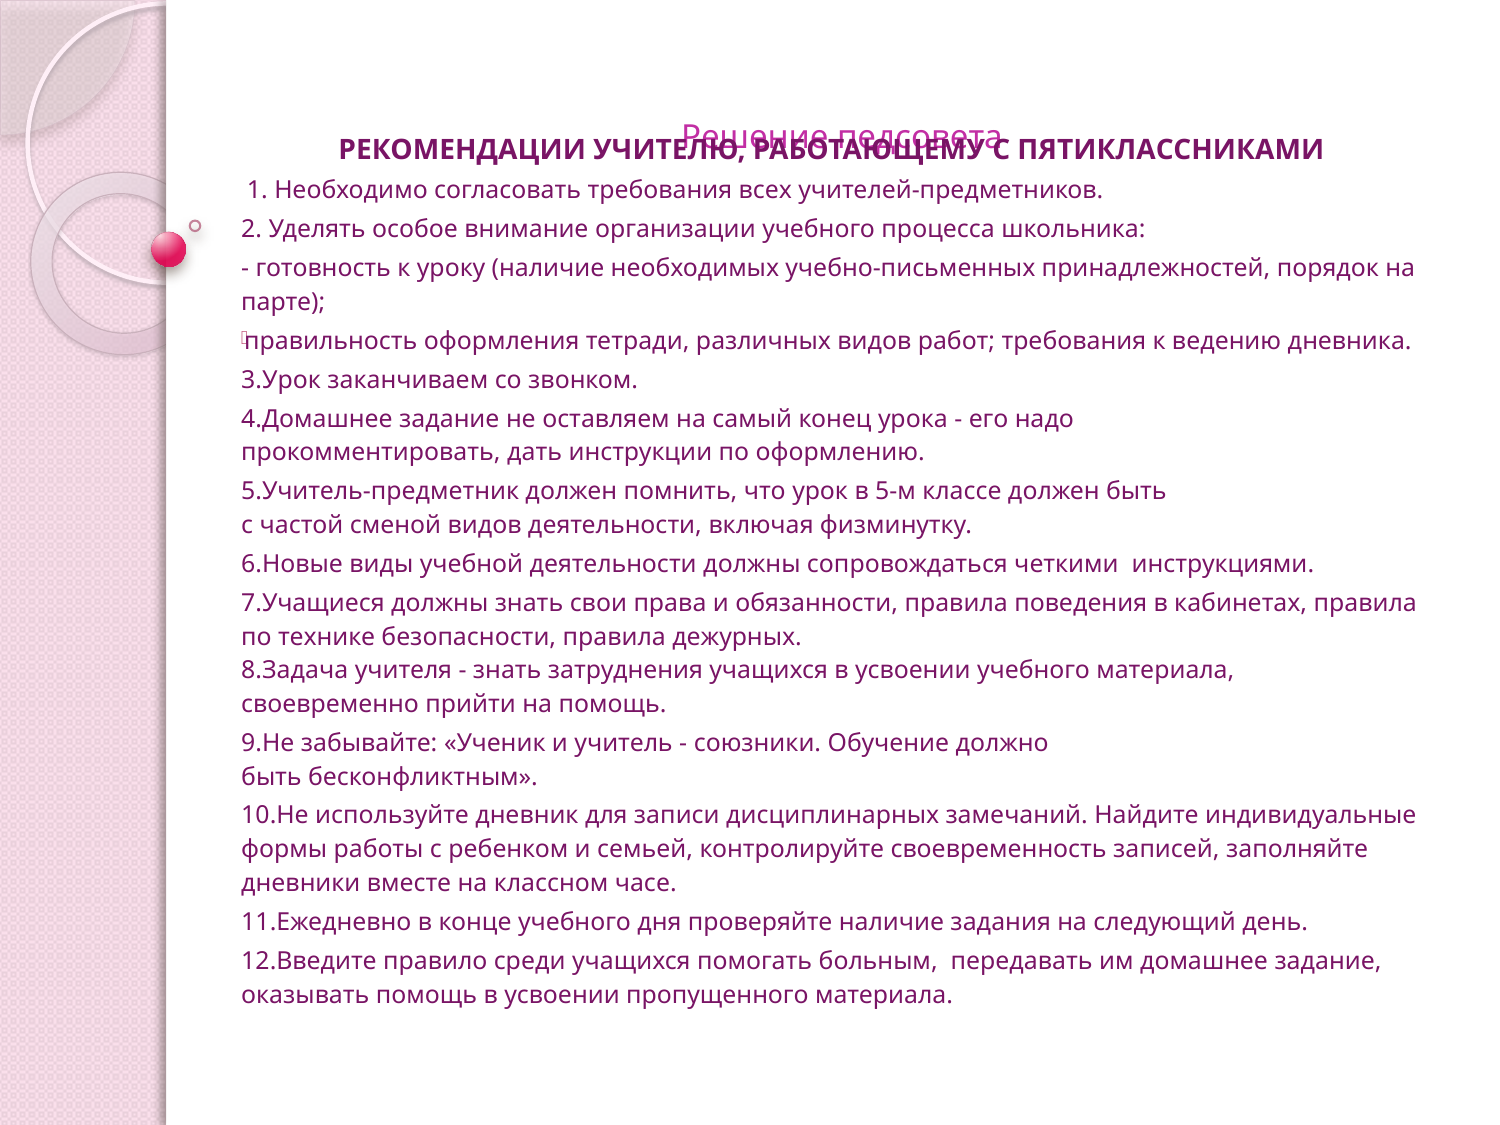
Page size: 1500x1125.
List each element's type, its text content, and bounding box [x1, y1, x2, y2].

subtitle РЕКОМЕНДАЦИИ УЧИТЕЛЮ, РАБОТАЮЩЕМУ С ПЯТИКЛАССНИКАМИ 1. Необходимо согласовать требования всех учителей-предметников. 2. Уделять особое внимание организации учебного процесса школьника: - готовность к уроку (наличие необходимых учебно-письменных принадлежностей, порядок на парте); правильность оформления тетради, различных видов работ; требования к ведению дневника. 3.Урок заканчиваем со звонком. 4.Домашнее задание не оставляем на самый конец урока - его надо прокомментировать, дать инструкции по оформлению. 5.Учитель-предметник должен помнить, что урок в 5-м классе должен быть с частой сменой видов деятельности, включая физминутку. 6.Новые виды учебной деятельности должны сопровождаться четкими инструкциями. 7.Учащиеся должны знать свои права и обязанности, правила поведения в кабинетах, правила по технике безопасности, правила дежурных. 8.Задача учителя - знать затруднения учащихся в усвоении учебного материала, своевременно прийти на помощь. 9.Не забывайте: «Ученик и учитель - союзники. Обучение должно быть бесконфликтным». 10.Не используйте дневник для записи дисциплинарных замечаний. Найдите индивидуальные формы работы с ребенком и семьей, контролируйте своевременность записей, заполняйте дневники вместе на классном часе. 11.Ежедневно в конце учебного дня проверяйте наличие задания на следующий день. 12.Введите правило среди учащихся помогать больным, передавать им домашнее задание, оказывать помощь в усвоении пропущенного материала. [222, 128, 1438, 1102]
title Решение педсовета [234, 58, 1450, 211]
